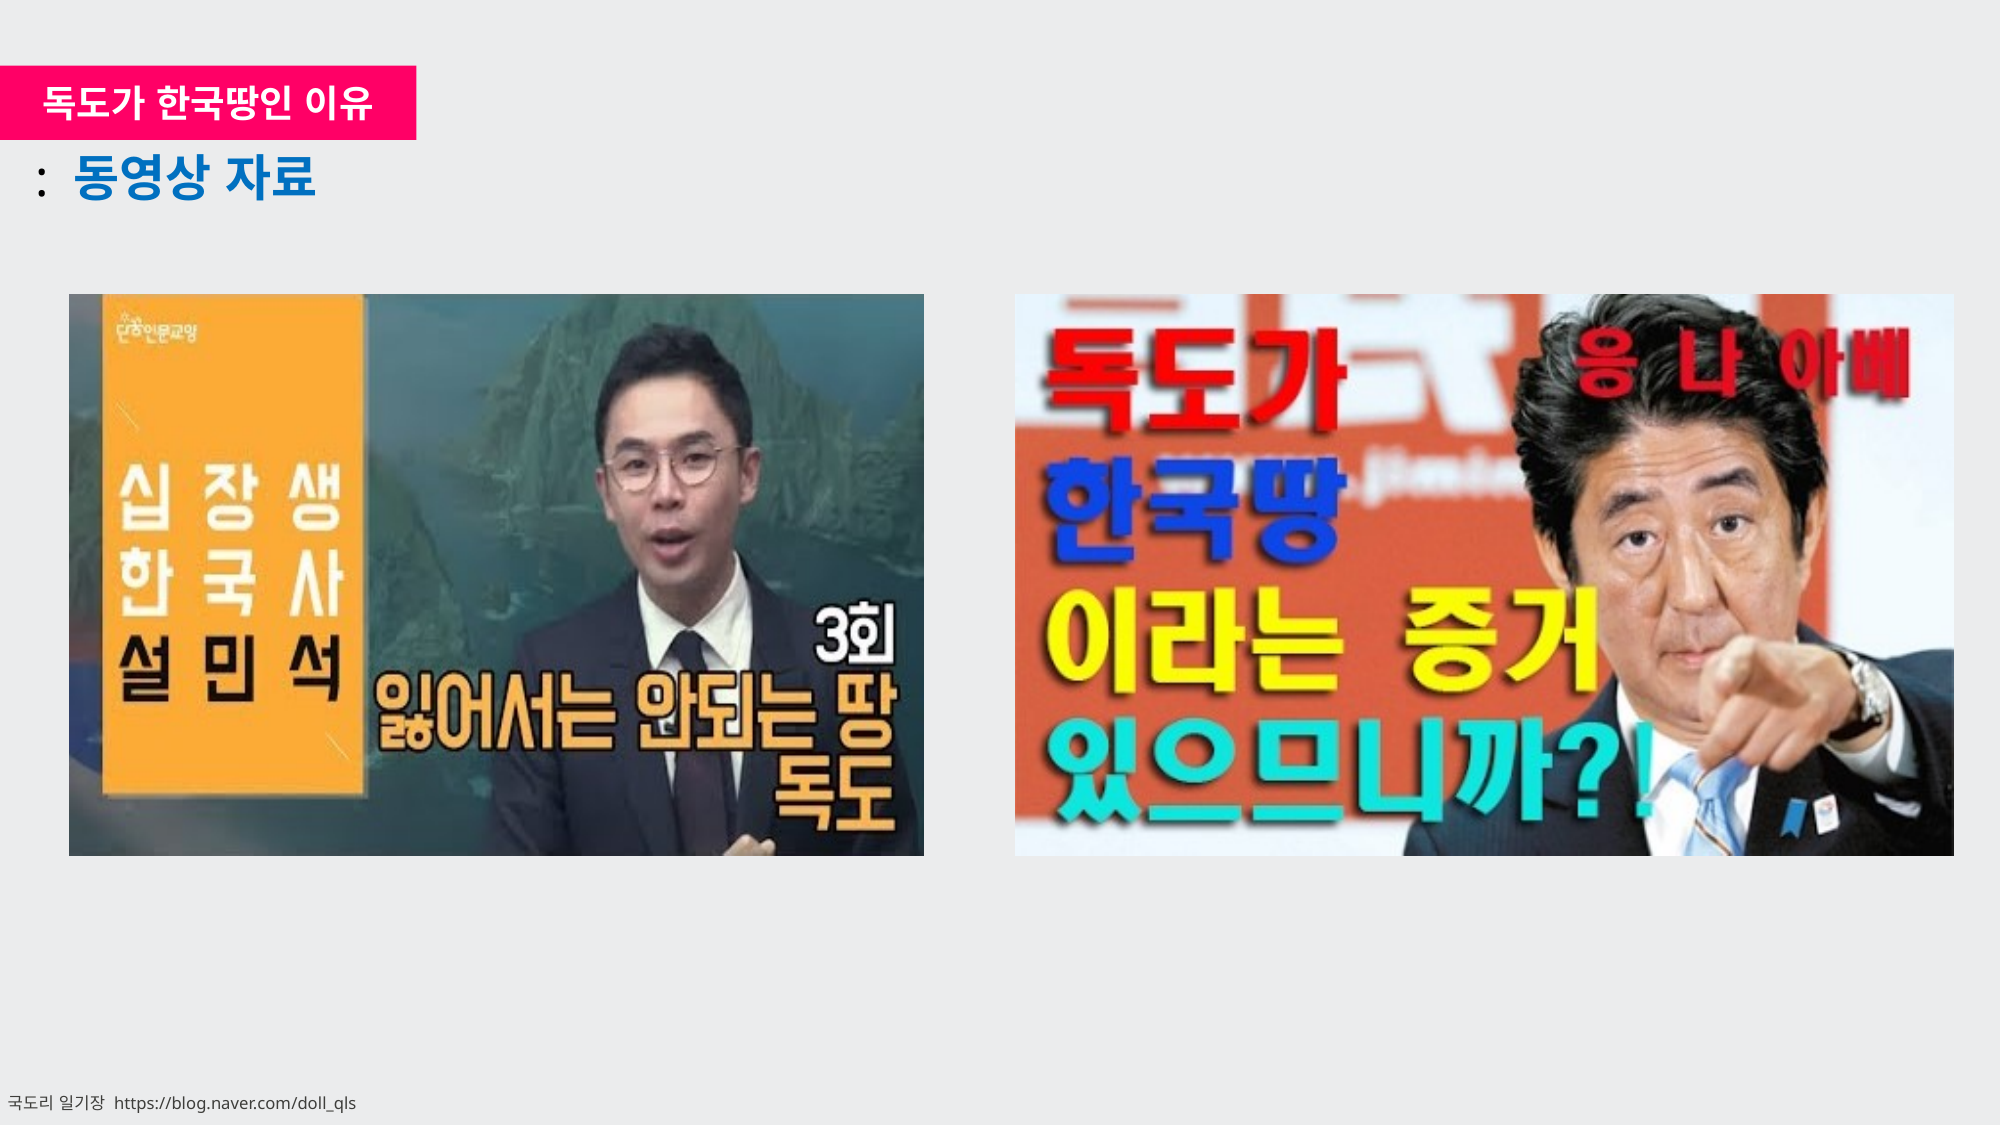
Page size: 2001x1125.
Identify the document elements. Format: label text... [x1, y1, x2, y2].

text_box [68, 294, 925, 857]
text_box : 동영상 자료 [20, 141, 347, 214]
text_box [1014, 294, 1955, 857]
text_box 독도가 한국땅인 이유 [0, 65, 417, 141]
text_box 국도리 일기장 https://blog.naver.com/doll_qls [0, 1085, 457, 1121]
